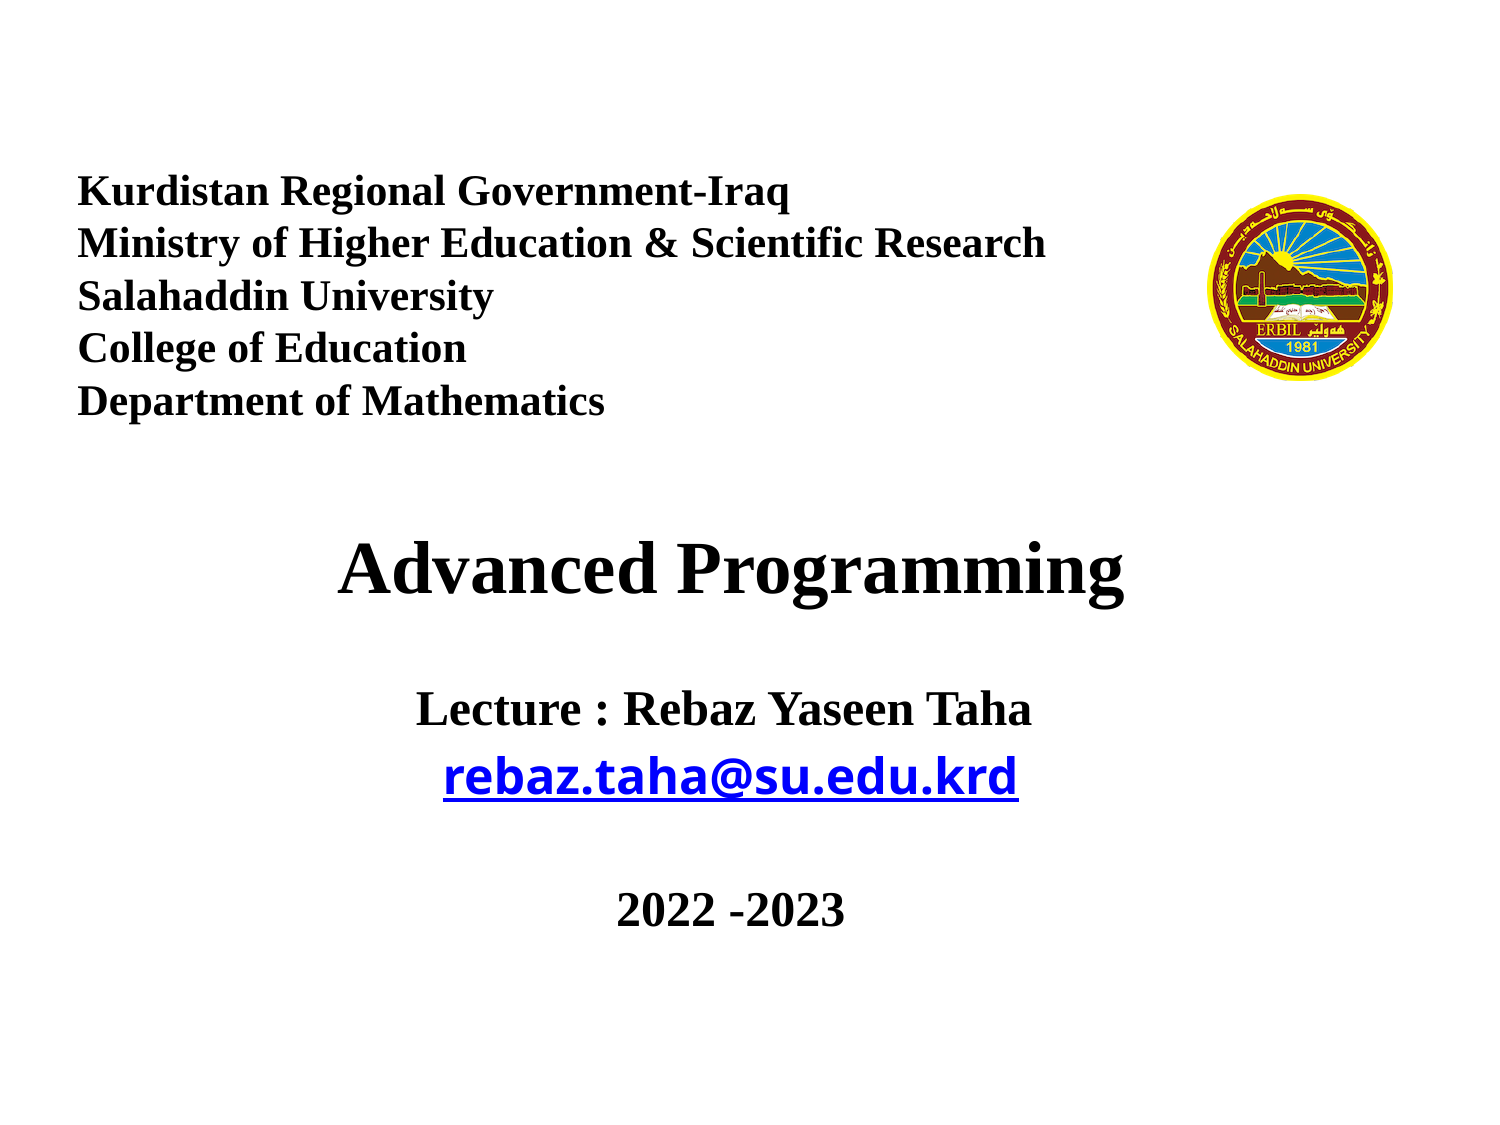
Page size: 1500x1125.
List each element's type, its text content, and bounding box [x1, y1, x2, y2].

text_box Advanced Programming [160, 505, 1302, 617]
text_box Lecture : Rebaz Yaseen Taha rebaz.taha@su.edu.krd 2022 -2023 [315, 663, 1146, 945]
picture [1207, 194, 1393, 381]
text_box Kurdistan Regional Government-Iraq Ministry of Higher Education & Scientific Research Salahaddin University College of Education Department of Mathematics [66, 155, 1059, 430]
